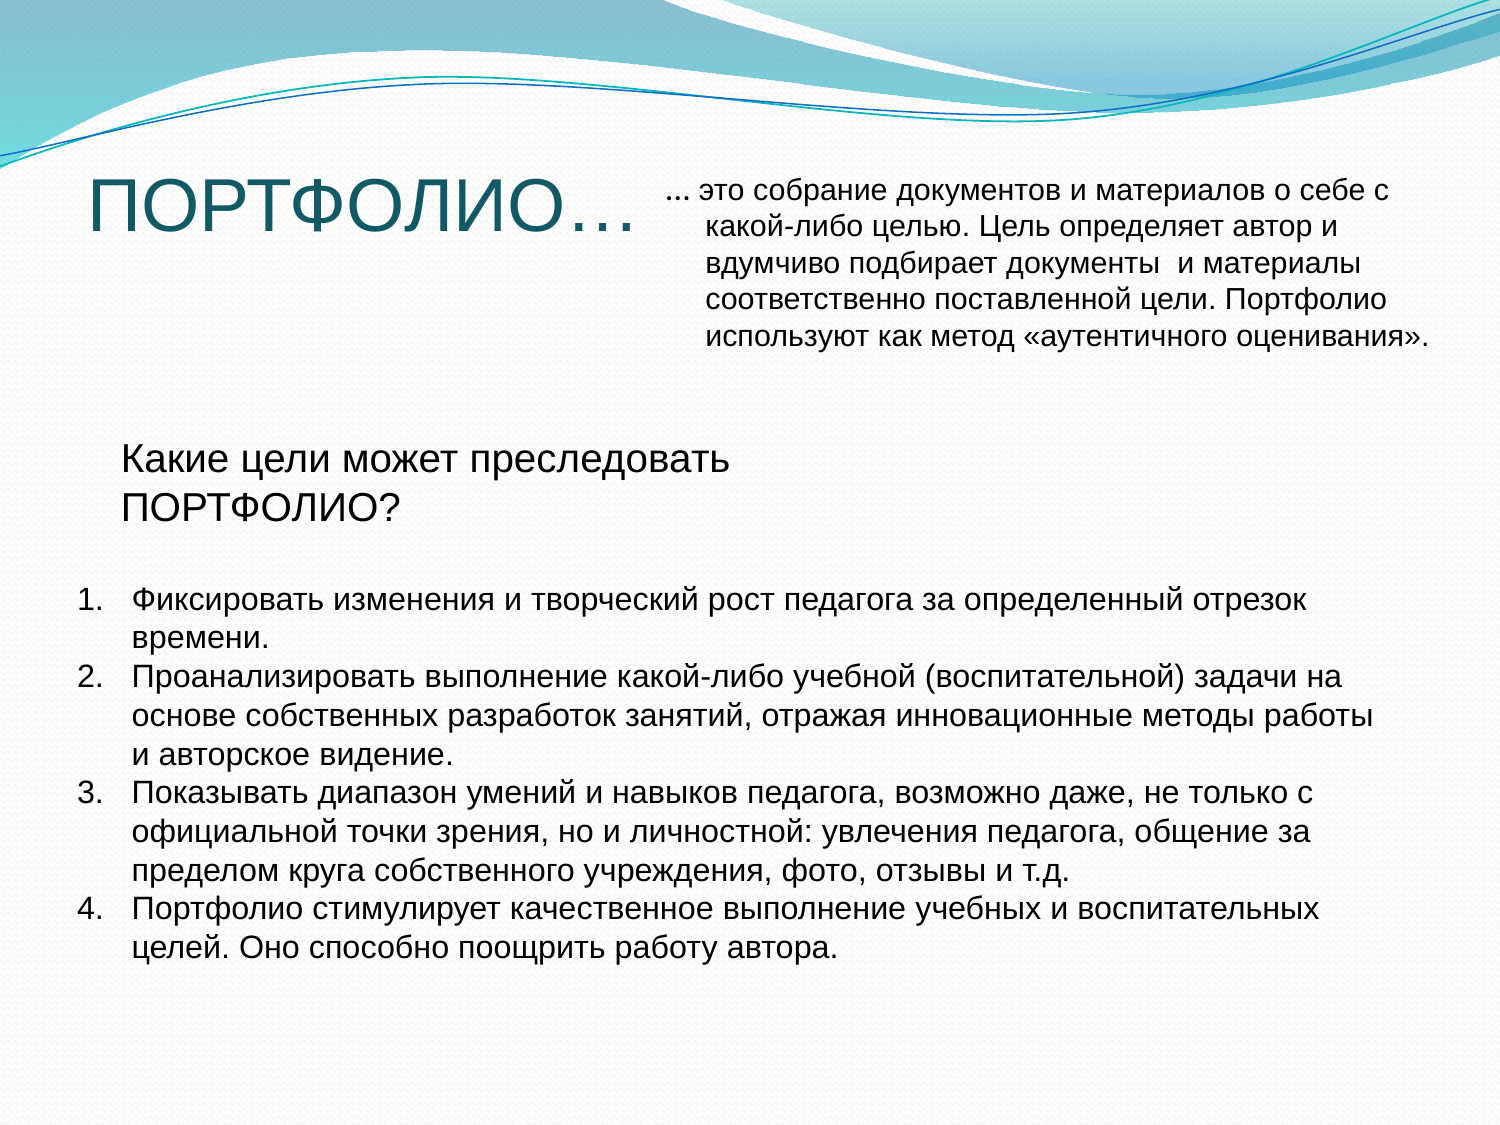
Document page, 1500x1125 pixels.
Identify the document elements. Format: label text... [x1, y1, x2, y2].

title ПОРТФОЛИО… [87, 112, 663, 247]
list … это собрание документов и материалов о себе с какой-либо целью. Цель определяет автор и вдумчиво подбирает документы и материалы соответственно поставленной цели. Портфолио используют как метод «аутентичного оценивания». [650, 162, 1450, 375]
text_box Какие цели может преследовать ПОРТФОЛИО? 1. Фиксировать изменения и творческий рост педагога за определенный отрезок времени. 2. Проанализировать выполнение какой-либо учебной (воспитательной) задачи на основе собственных разработок занятий, отражая инновационные методы работы и авторское видение. 3. Показывать диапазон умений и навыков педагога, возможно даже, не только с официальной точки зрения, но и личностной: увлечения педагога, общение за пределом круга собственного учреждения, фото, отзывы и т.д. 4. Портфолио стимулирует качественное выполнение учебных и воспитательных целей. Оно способно поощрить работу автора. [62, 425, 1413, 1050]
